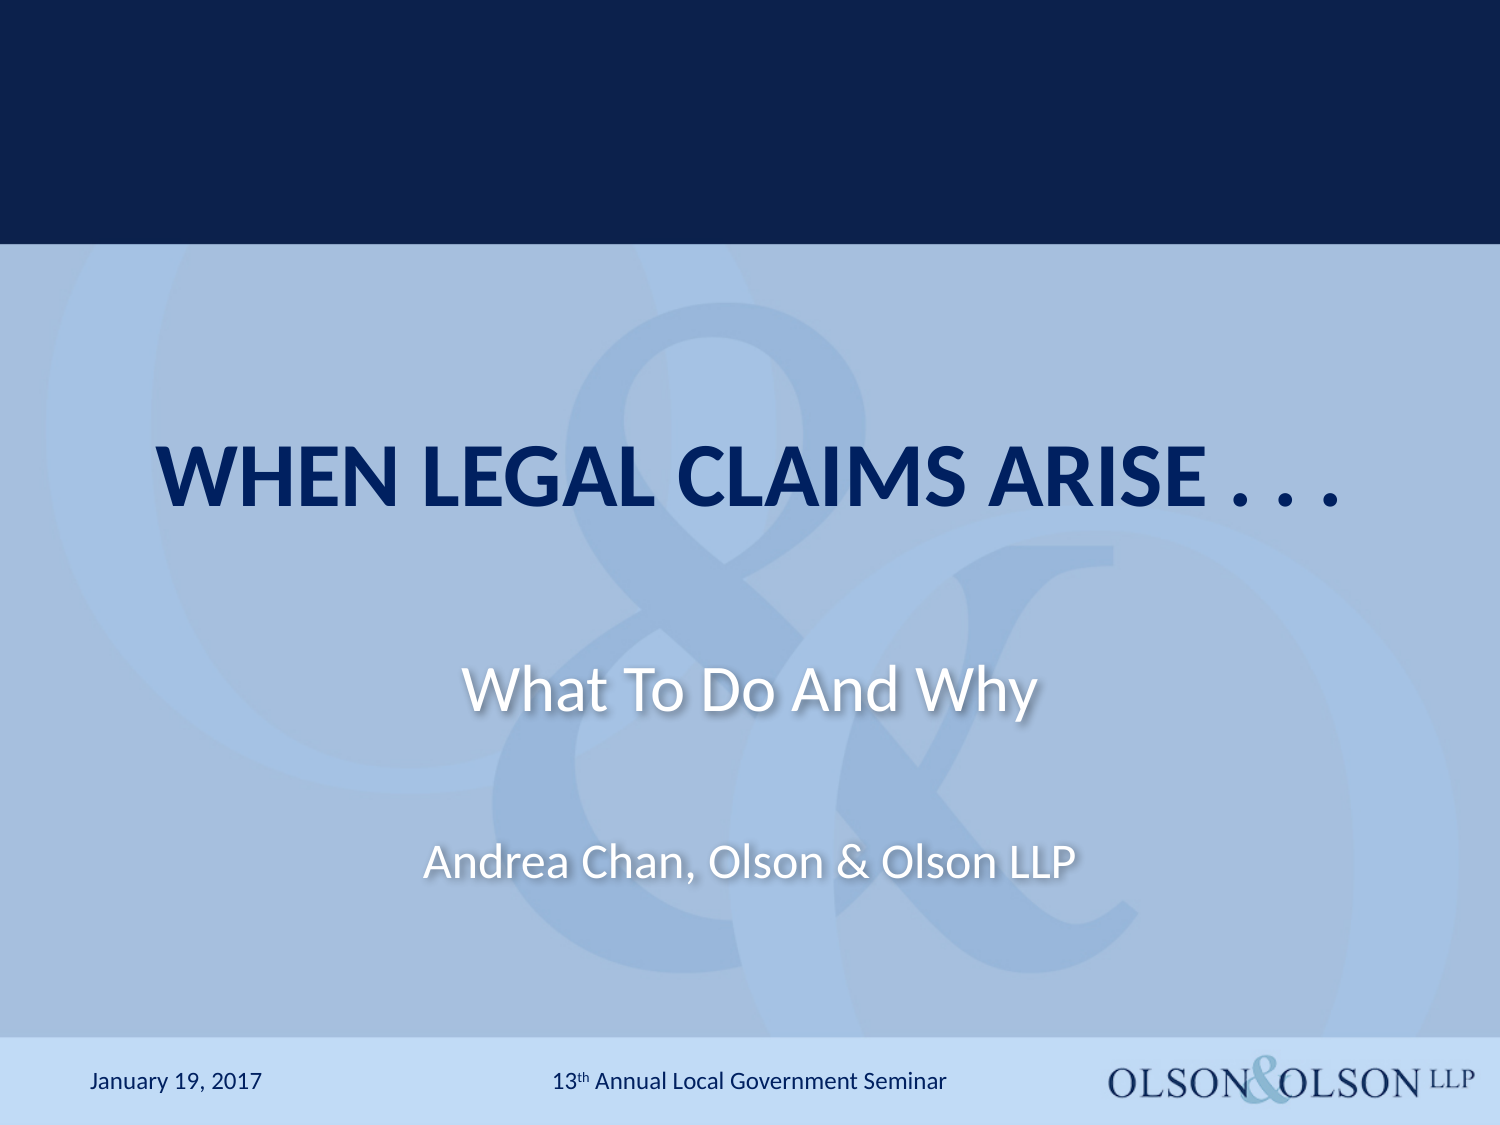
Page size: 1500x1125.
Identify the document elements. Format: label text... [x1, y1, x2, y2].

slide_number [75, 1050, 425, 1110]
picture [0, 0, 1500, 1125]
subtitle What To Do And Why Andrea Chan, Olson & Olson LLP [225, 637, 1275, 925]
footer 13th Annual Local Government Seminar [512, 1050, 988, 1110]
title WHEN LEGAL CLAIMS ARISE . . . [112, 349, 1388, 591]
